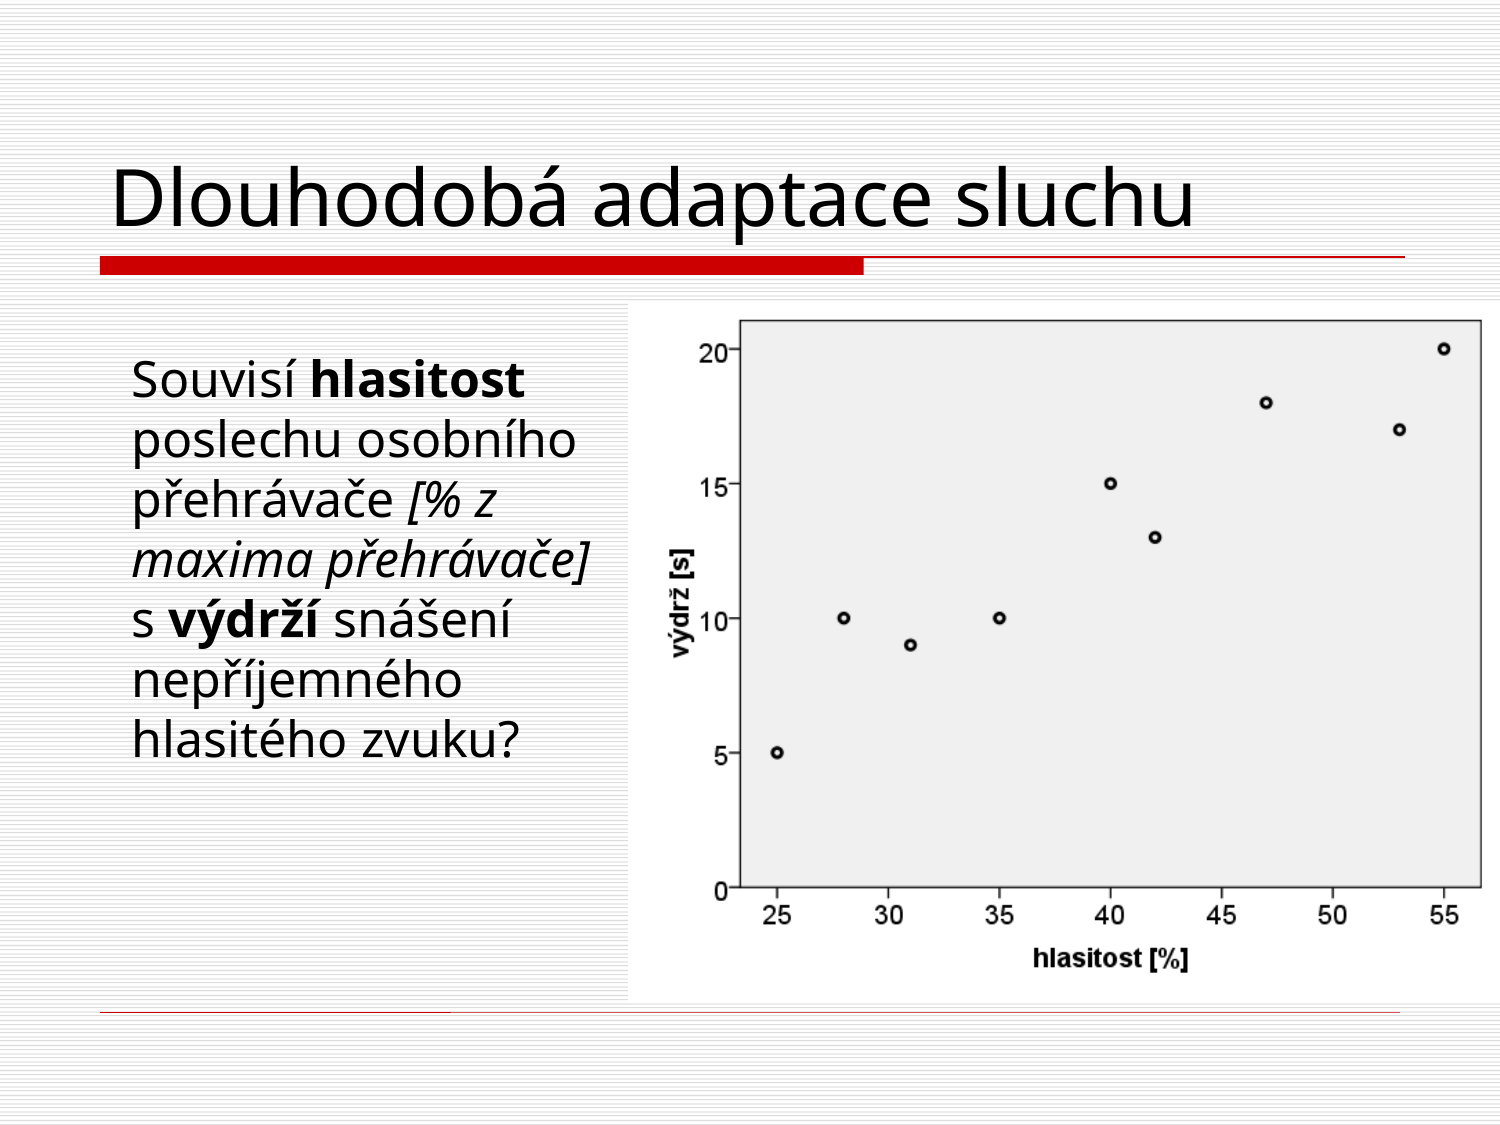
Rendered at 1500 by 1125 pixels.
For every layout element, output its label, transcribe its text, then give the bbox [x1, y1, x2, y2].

text_box Souvisí hlasitost poslechu osobního přehrávače [% z maxima přehrávače] s výdrží snášení nepříjemného hlasitého zvuku? [117, 339, 623, 825]
picture [0, 0, 1500, 1125]
title Dlouhodobá adaptace sluchu [94, 50, 1407, 250]
